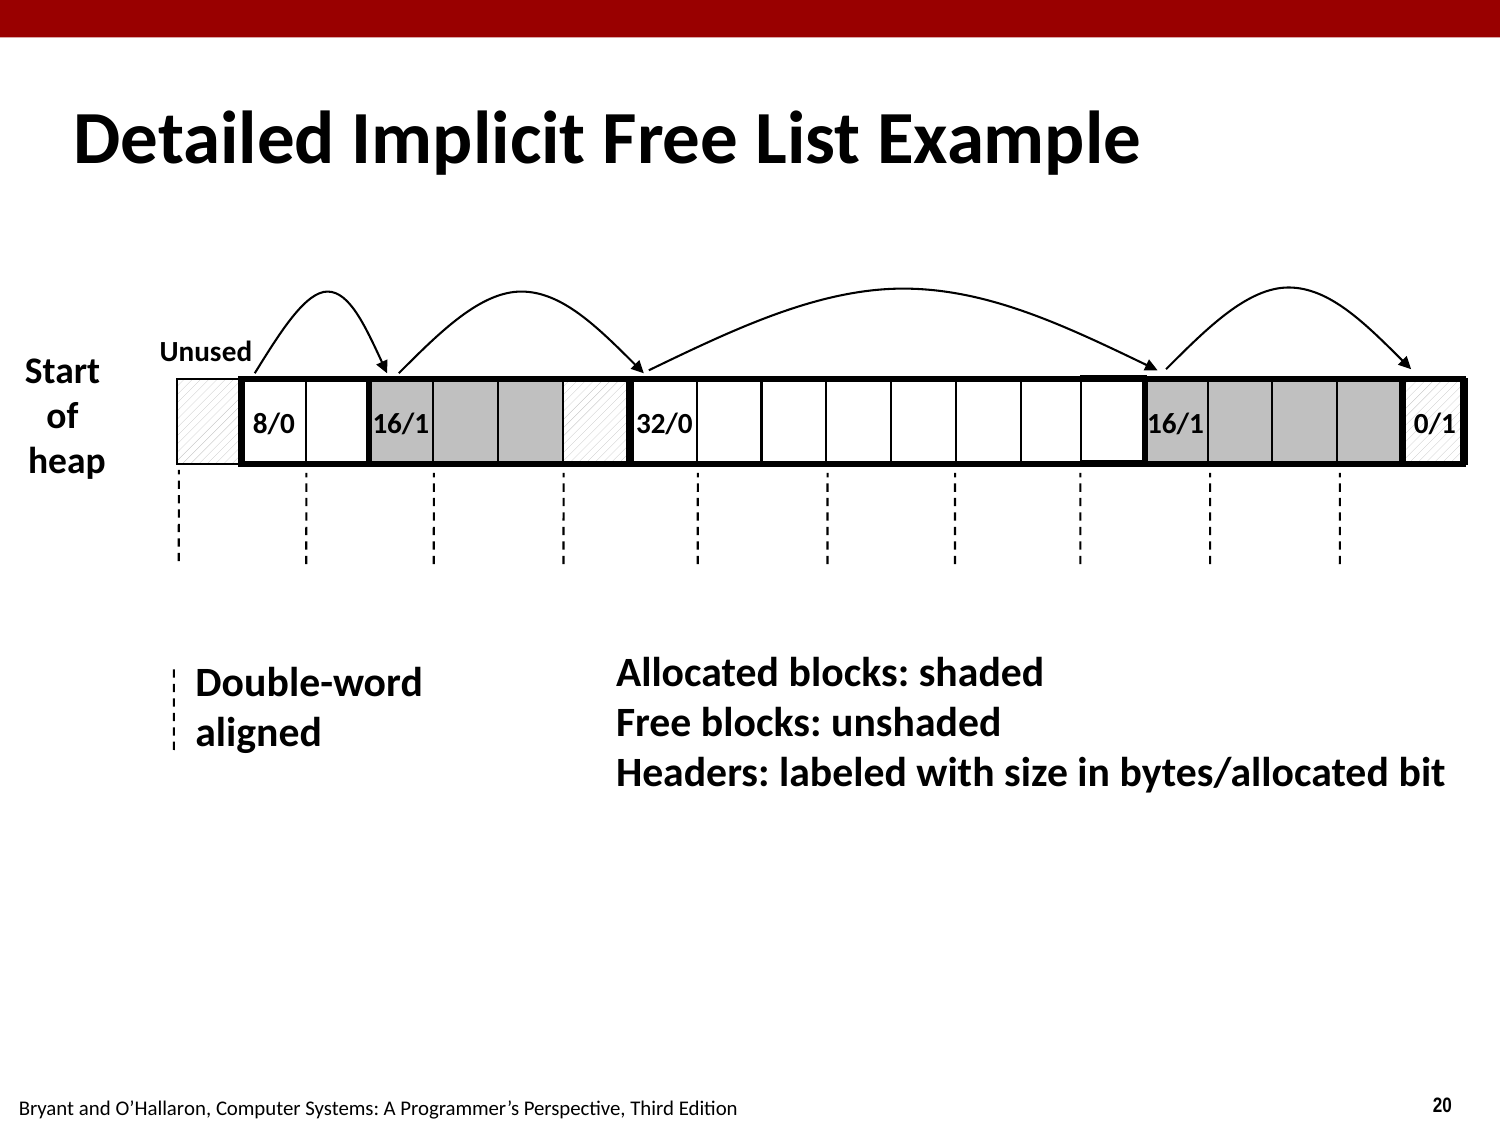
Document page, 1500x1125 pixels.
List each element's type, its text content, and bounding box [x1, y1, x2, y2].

text_box [630, 378, 1146, 464]
text_box Allocated blocks: shaded Free blocks: unshaded Headers: labeled with size in bytes/allocated bit [601, 637, 1462, 803]
text_box Double-word aligned [180, 647, 487, 762]
text_box [268, 291, 388, 374]
text_box Start of heap [10, 338, 124, 489]
text_box [398, 291, 644, 374]
text_box [368, 378, 630, 464]
text_box [176, 379, 241, 464]
text_box [1166, 287, 1412, 370]
text_box [1146, 378, 1402, 464]
text_box Unused [144, 325, 268, 375]
text_box [648, 288, 1158, 371]
text_box 0/1 [1463, 379, 1468, 464]
title Detailed Implicit Free List Example [58, 71, 1305, 197]
text_box [241, 378, 368, 464]
text_box [1402, 378, 1463, 464]
